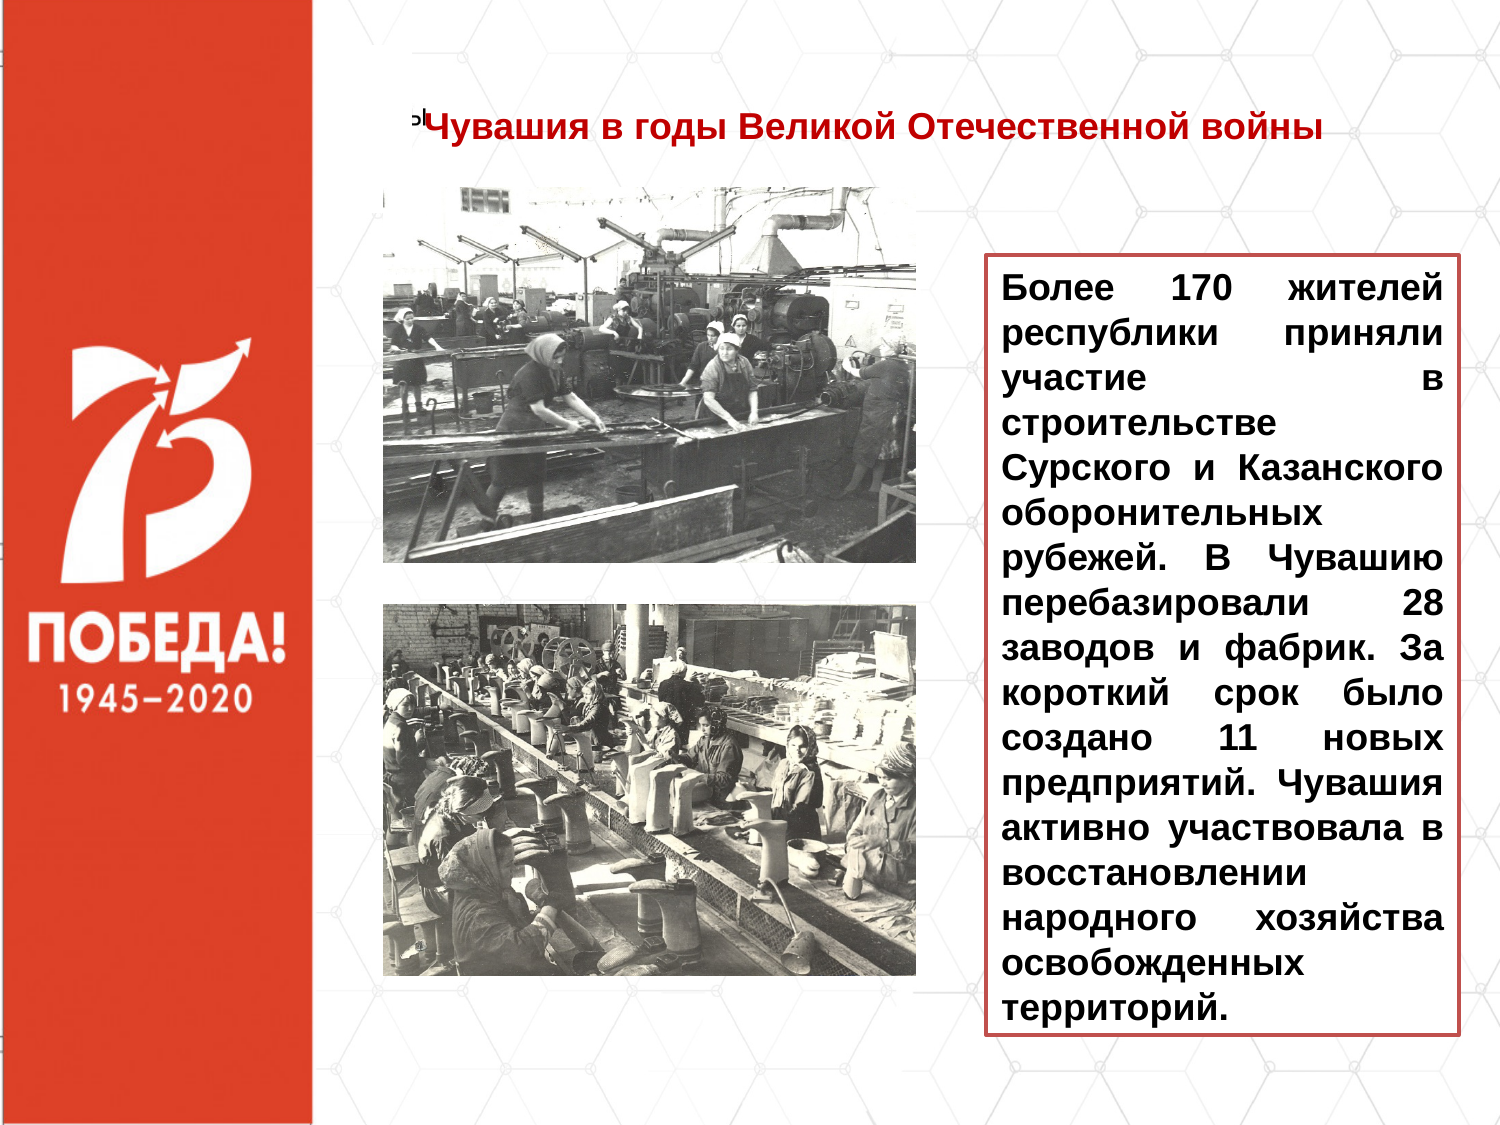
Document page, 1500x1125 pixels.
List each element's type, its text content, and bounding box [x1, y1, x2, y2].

picture [0, 0, 1500, 1125]
text_box [321, 45, 412, 213]
text_box Более 170 жителей республики приняли участие в строительстве Сурского и Казанского оборонительных рубежей. В Чувашию перебазировали 28 заводов и фабрик. За короткий срок было создано 11 новых предприятий. Чувашия активно участвовала в восстановлении народного хозяйства освобожденных территорий. [984, 253, 1461, 1037]
title Чувашия в годы Великой Отечественной войны [321, 30, 1459, 173]
